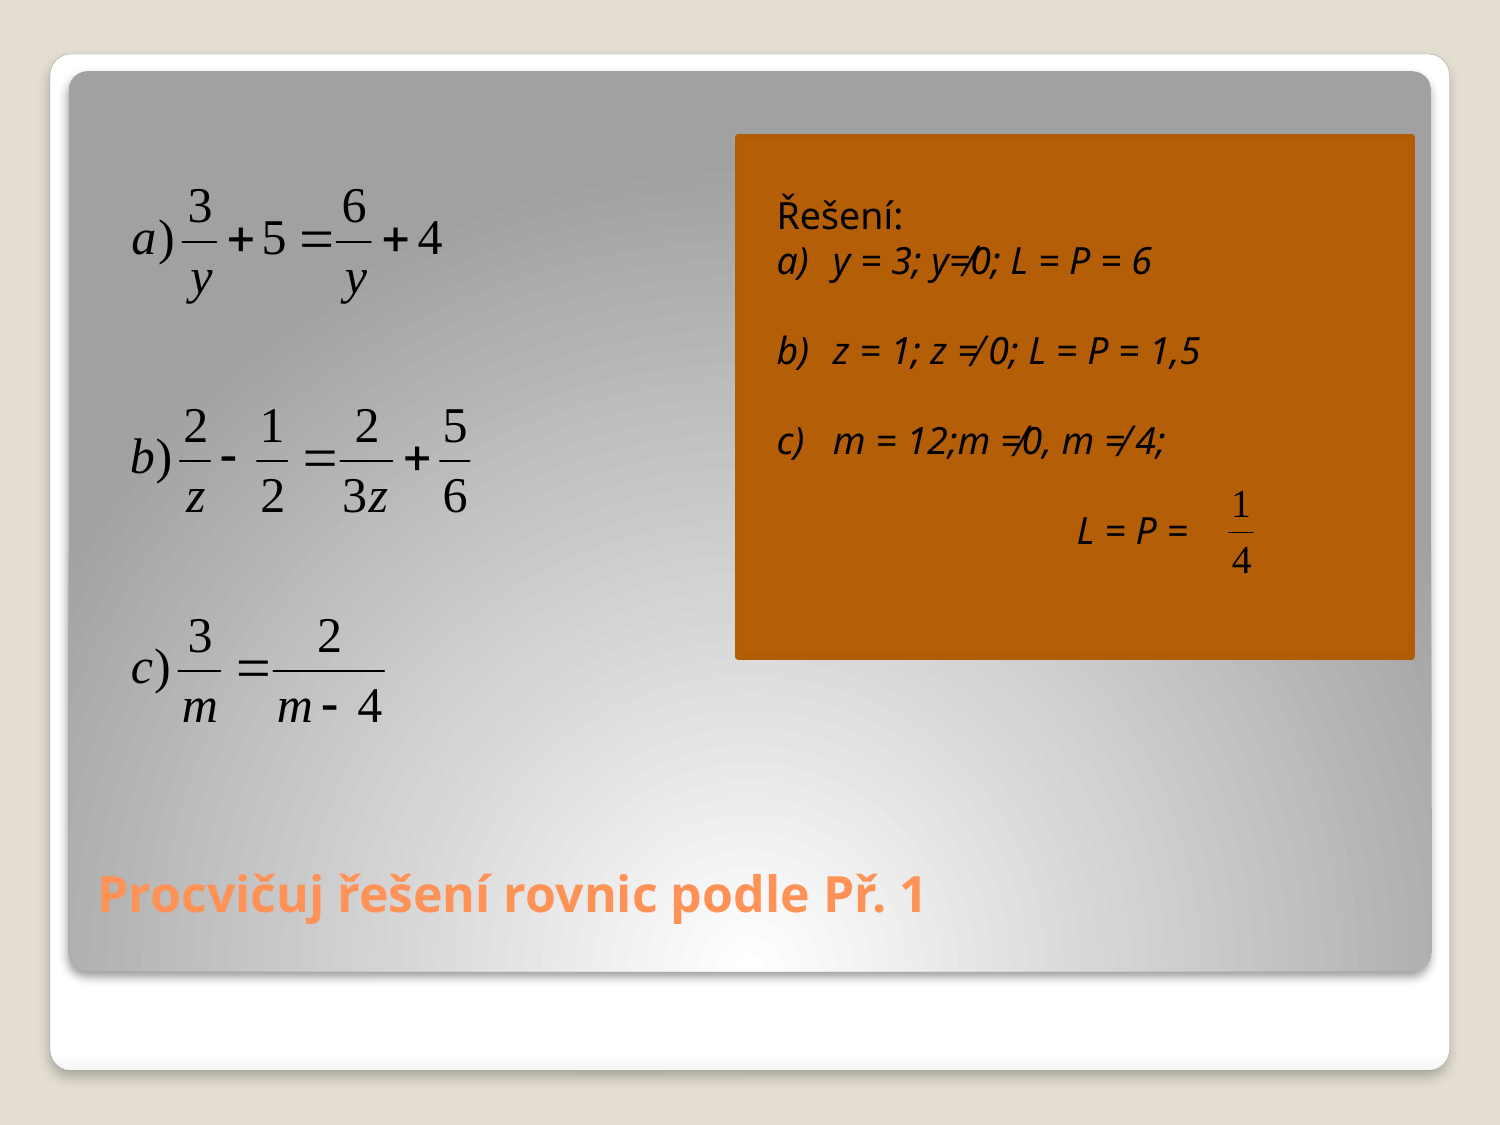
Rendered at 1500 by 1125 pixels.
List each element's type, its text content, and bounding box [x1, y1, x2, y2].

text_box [1222, 479, 1263, 583]
text_box Řešení: y = 3; y≠0; L = P = 6 z = 1; z ≠ 0; L = P = 1,5 m = 12;m ≠0, m ≠ 4; L = P = [761, 184, 1388, 560]
text_box [735, 134, 1415, 660]
title Procvičuj řešení rovnic podle Př. 1 [82, 817, 1425, 990]
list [123, 173, 479, 733]
